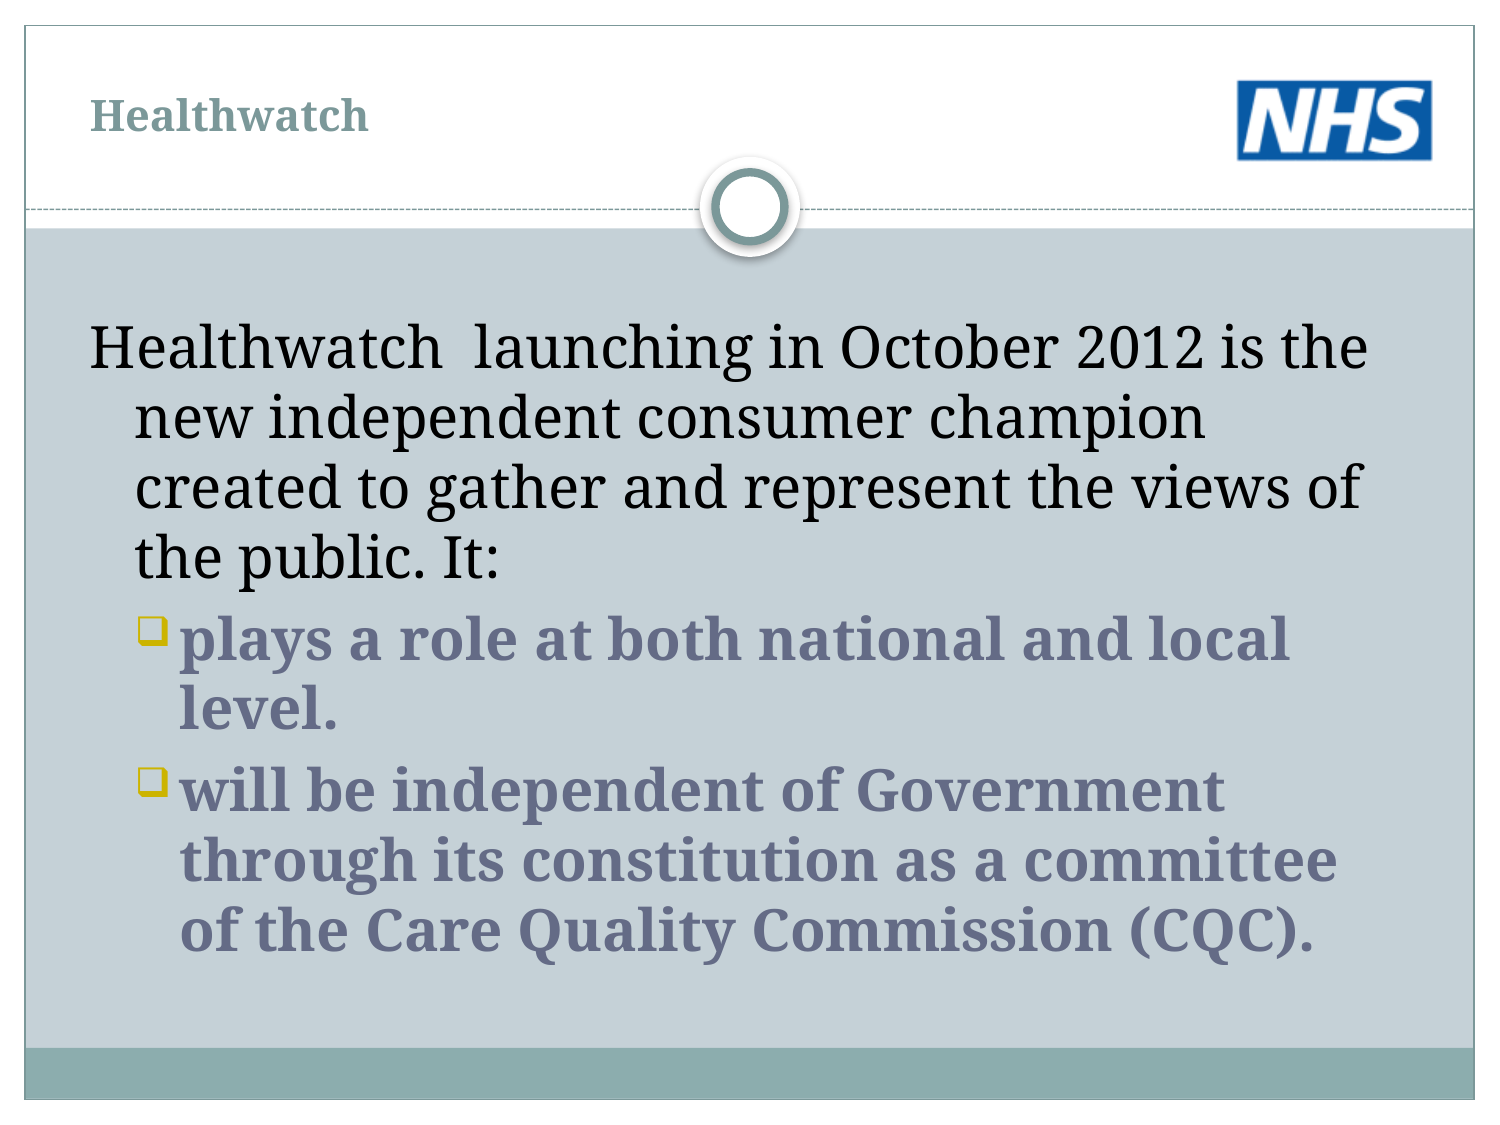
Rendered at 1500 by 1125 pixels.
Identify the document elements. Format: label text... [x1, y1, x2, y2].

list Healthwatch launching in October 2012 is the new independent consumer champion created to gather and represent the views of the public. It: plays a role at both national and local level. will be independent of Government through its constitution as a committee of the Care Quality Commission (CQC). [75, 231, 1425, 1047]
picture [1234, 77, 1437, 163]
title Healthwatch [75, 80, 1425, 200]
